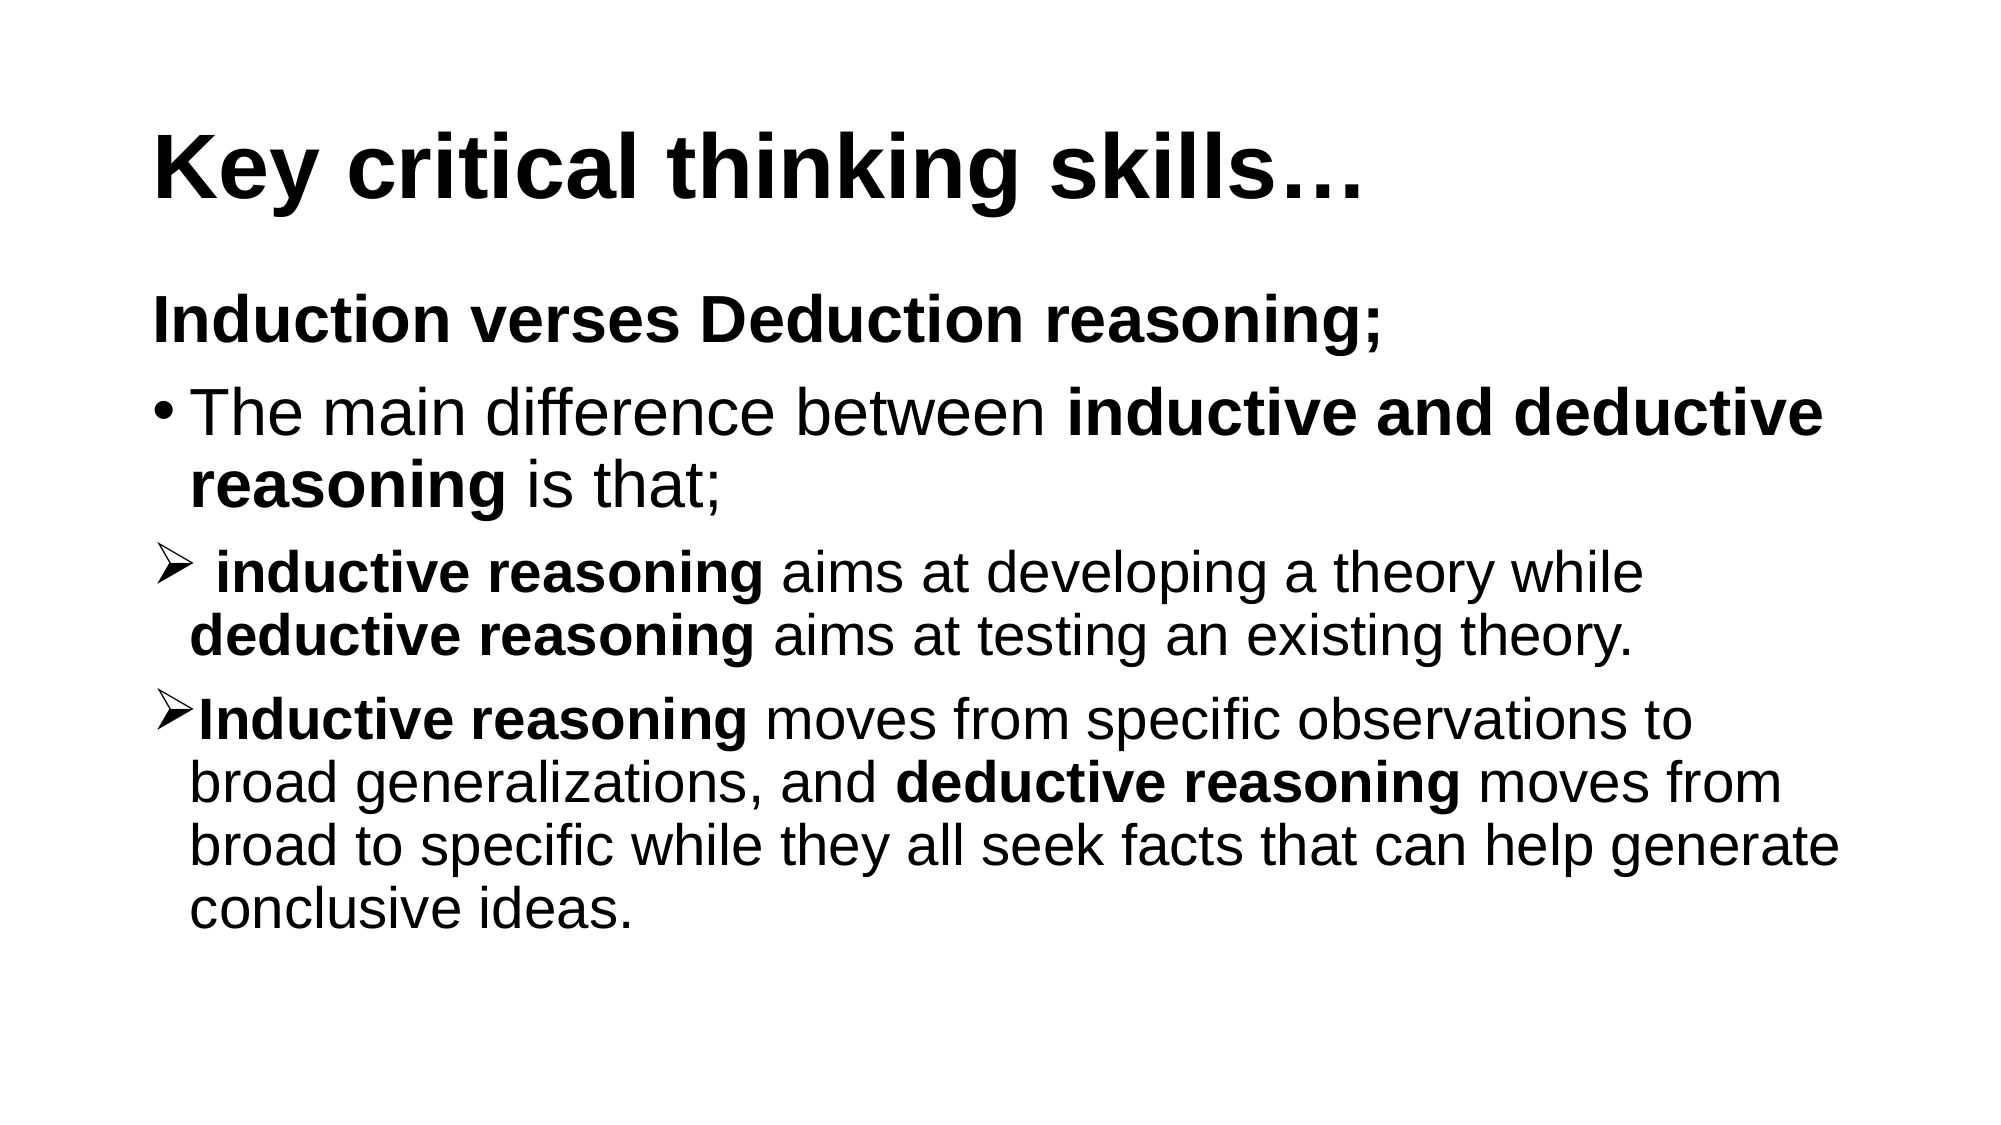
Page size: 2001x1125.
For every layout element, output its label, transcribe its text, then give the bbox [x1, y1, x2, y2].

title Key critical thinking skills… [137, 59, 1863, 277]
list Induction verses Deduction reasoning; The main difference between inductive and deductive reasoning is that; inductive reasoning aims at developing a theory while deductive reasoning aims at testing an existing theory. Inductive reasoning moves from specific observations to broad generalizations, and deductive reasoning moves from broad to specific while they all seek facts that can help generate conclusive ideas. [137, 277, 1863, 1014]
